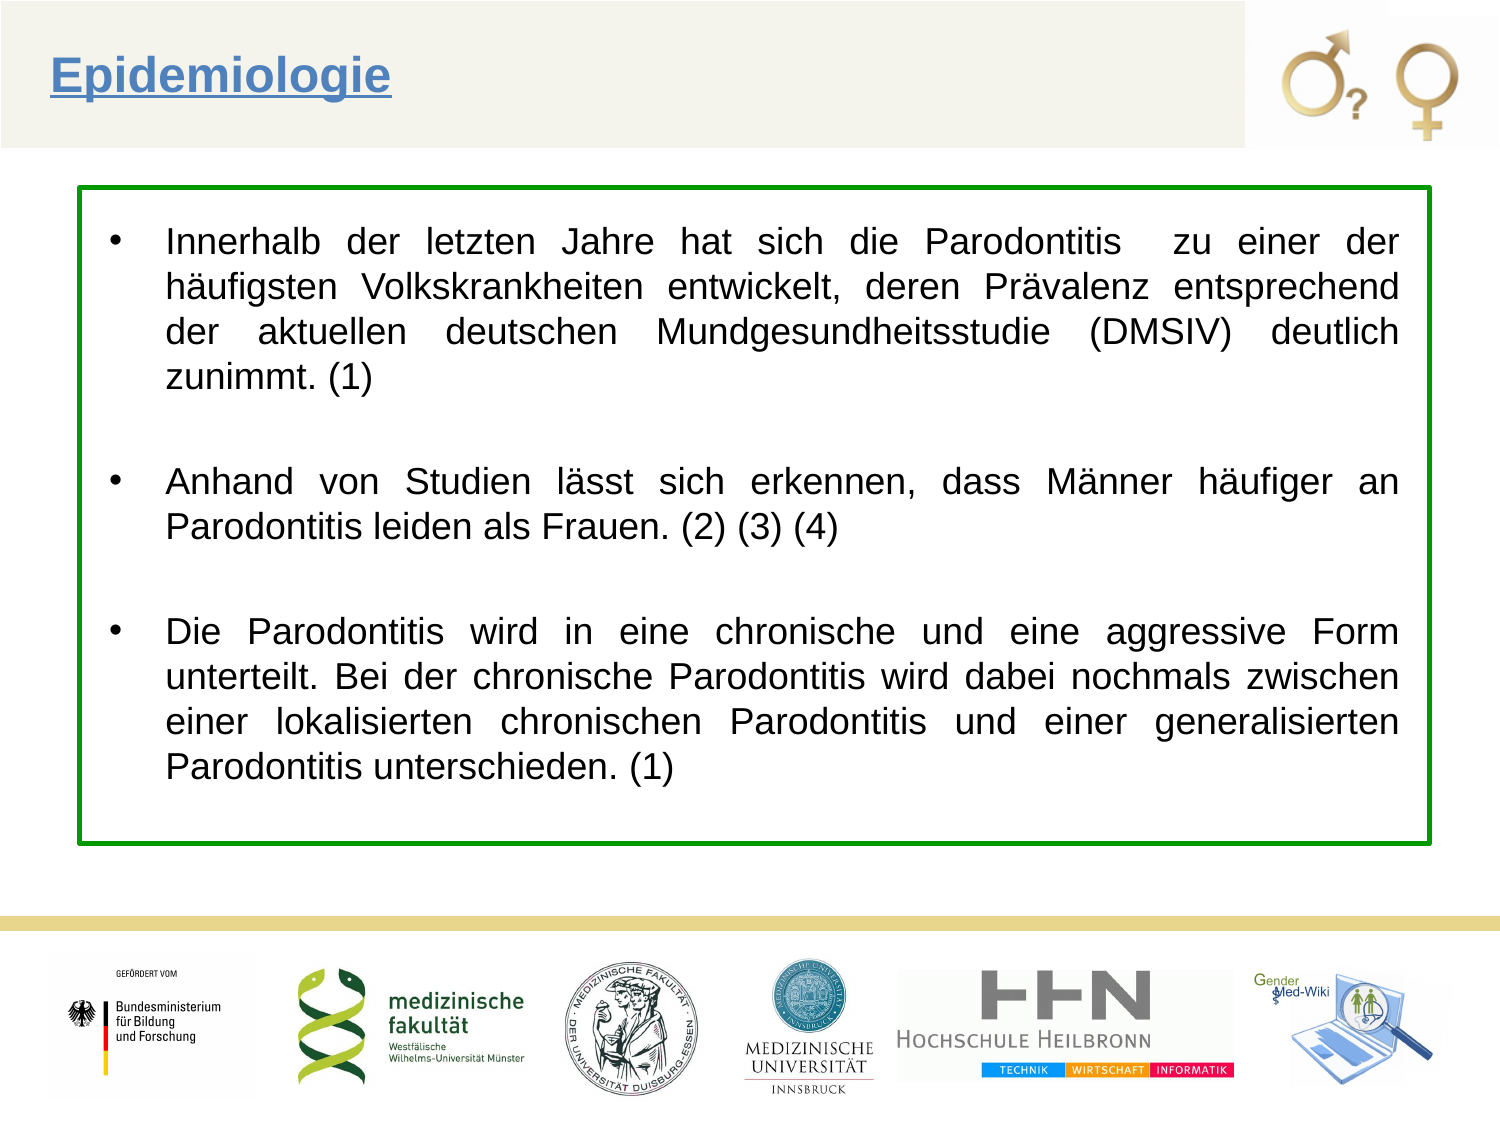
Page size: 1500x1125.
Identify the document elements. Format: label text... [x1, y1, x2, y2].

title Epidemiologie [35, 35, 1207, 129]
picture [298, 952, 1234, 1100]
picture [1245, 0, 1500, 149]
picture [47, 952, 255, 1100]
picture [1246, 965, 1453, 1087]
list Innerhalb der letzten Jahre hat sich die Parodontitis zu einer der häufigsten Volkskrankheiten entwickelt, deren Prävalenz entsprechend der aktuellen deutschen Mundgesundheitsstudie (DMSIV) deutlich zunimmt. (1) Anhand von Studien lässt sich erkennen, dass Männer häufiger an Parodontitis leiden als Frauen. (2) (3) (4) Die Parodontitis wird in eine chronische und eine aggressive Form unterteilt. Bei der chronische Parodontitis wird dabei nochmals zwischen einer lokalisierten chronischen Parodontitis und einer generalisierten Parodontitis unterschieden. (1) [79, 187, 1430, 844]
